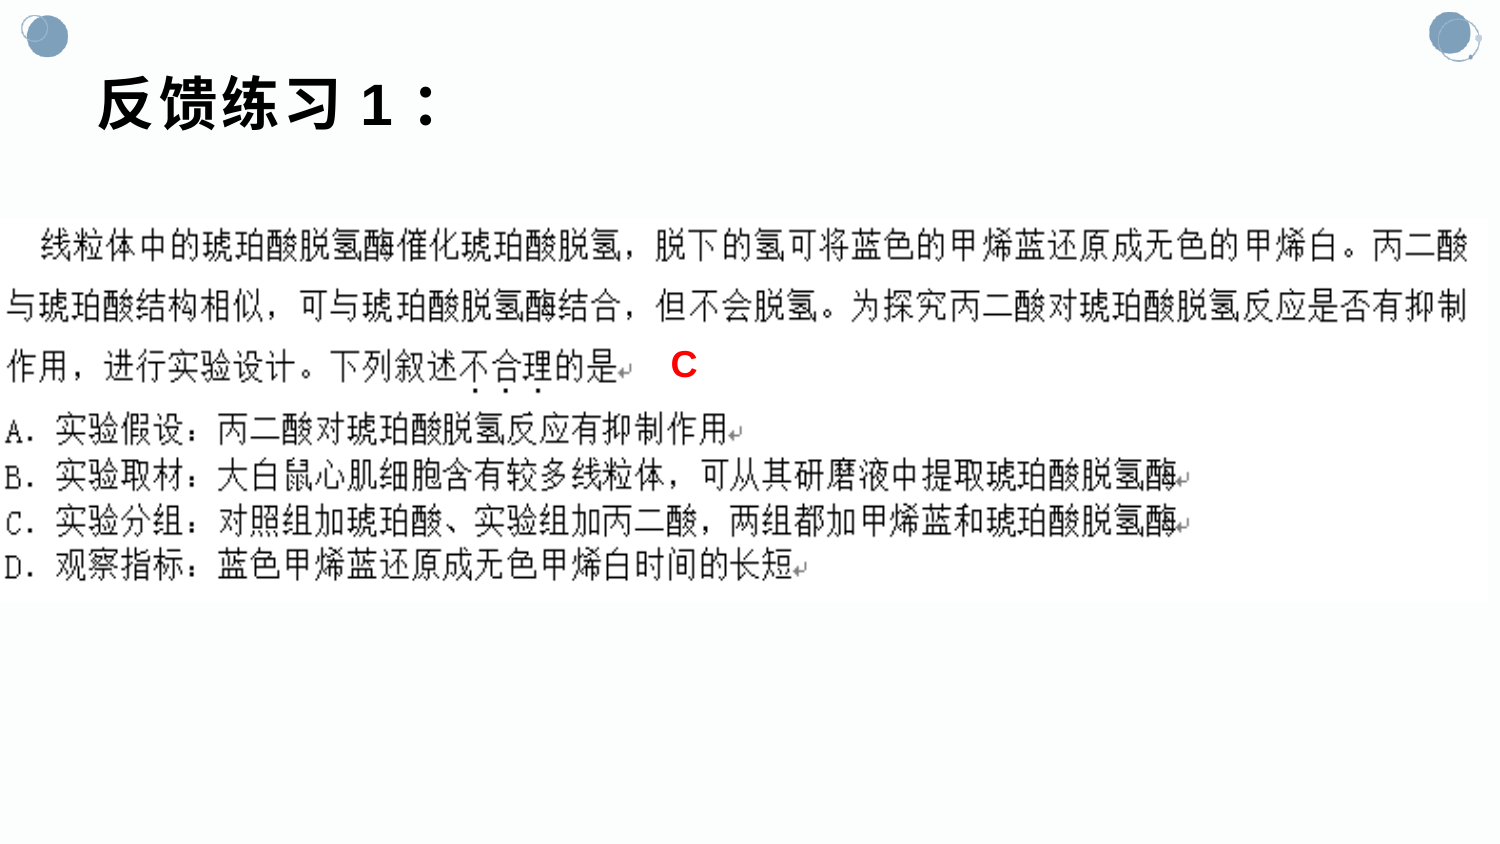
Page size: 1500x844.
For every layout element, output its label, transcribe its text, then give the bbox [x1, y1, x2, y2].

title 反馈练习1： [82, 31, 1432, 173]
picture [0, 218, 1488, 602]
picture [1411, 0, 1500, 73]
picture [0, 0, 89, 73]
